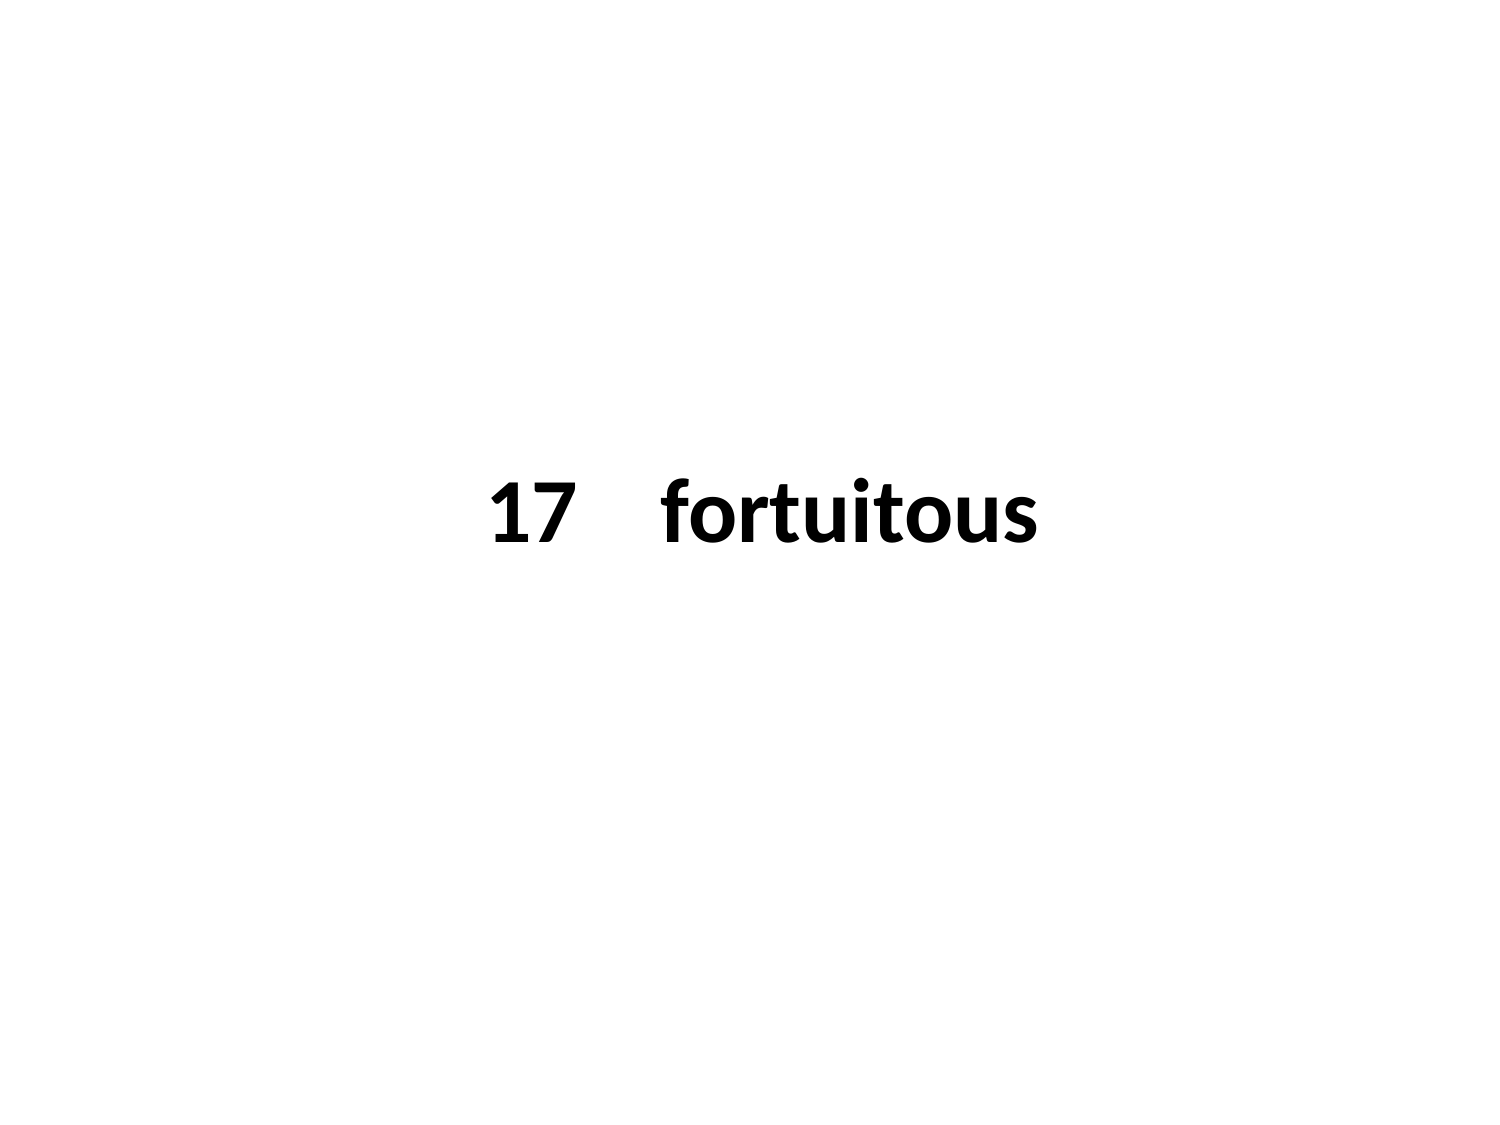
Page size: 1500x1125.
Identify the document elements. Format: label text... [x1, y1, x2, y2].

title 17 fortuitous [87, 412, 1438, 600]
